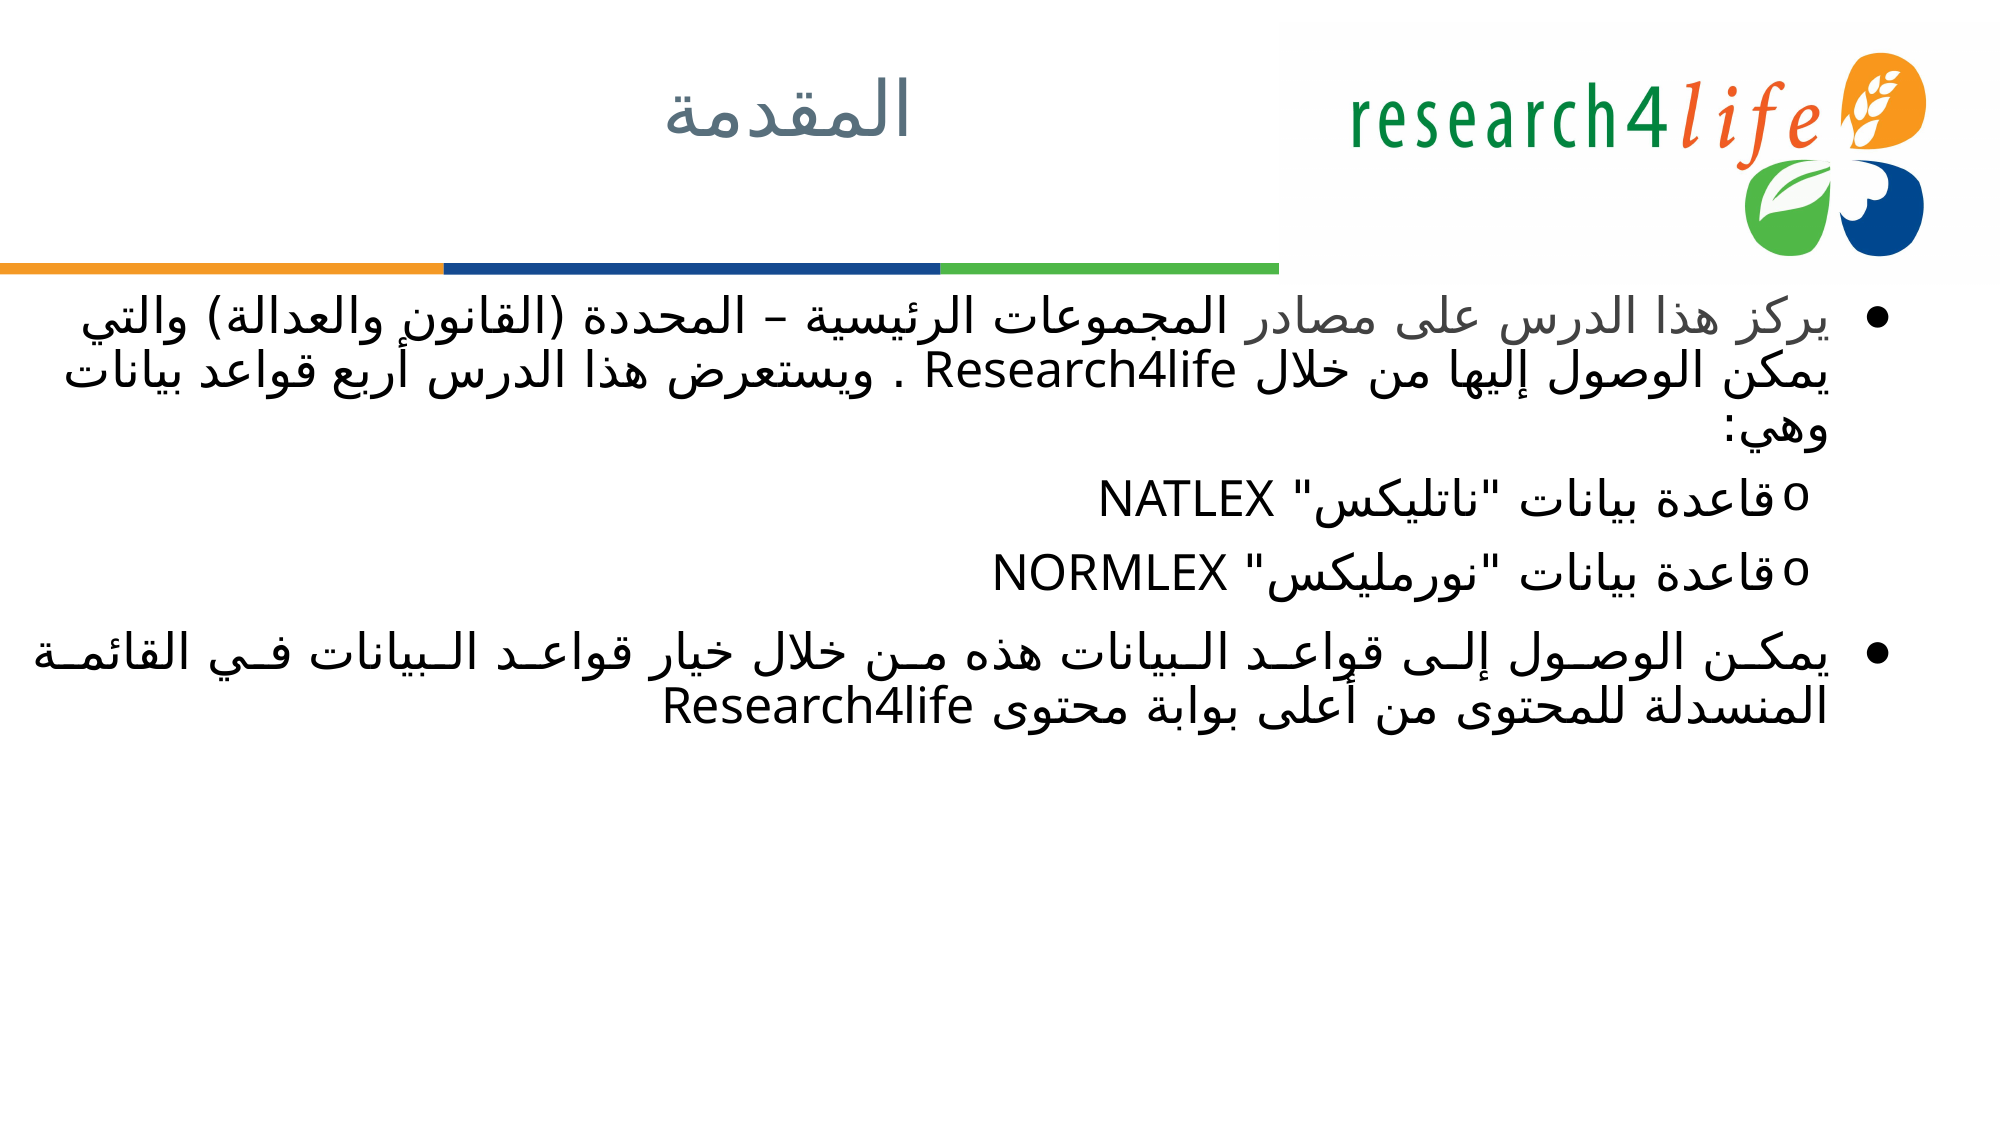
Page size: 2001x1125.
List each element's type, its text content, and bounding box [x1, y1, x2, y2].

list يركز هذا الدرس على مصادر المجموعات الرئيسية – المحددة (القانون والعدالة) والتي يمكن الوصول إليها من خلال Research4life . ويستعرض هذا الدرس أربع قواعد بيانات وهي: قاعدة بيانات "ناتليكس" NATLEX قاعدة بيانات "نورمليكس" NORMLEX يمكن الوصول إلى قواعد البيانات هذه من خلال خيار قواعد البيانات في القائمة المنسدلة للمحتوى من أعلى بوابة محتوى Research4life [18, 282, 1921, 1097]
picture [1279, 22, 2000, 285]
title المقدمة [0, 62, 1578, 240]
